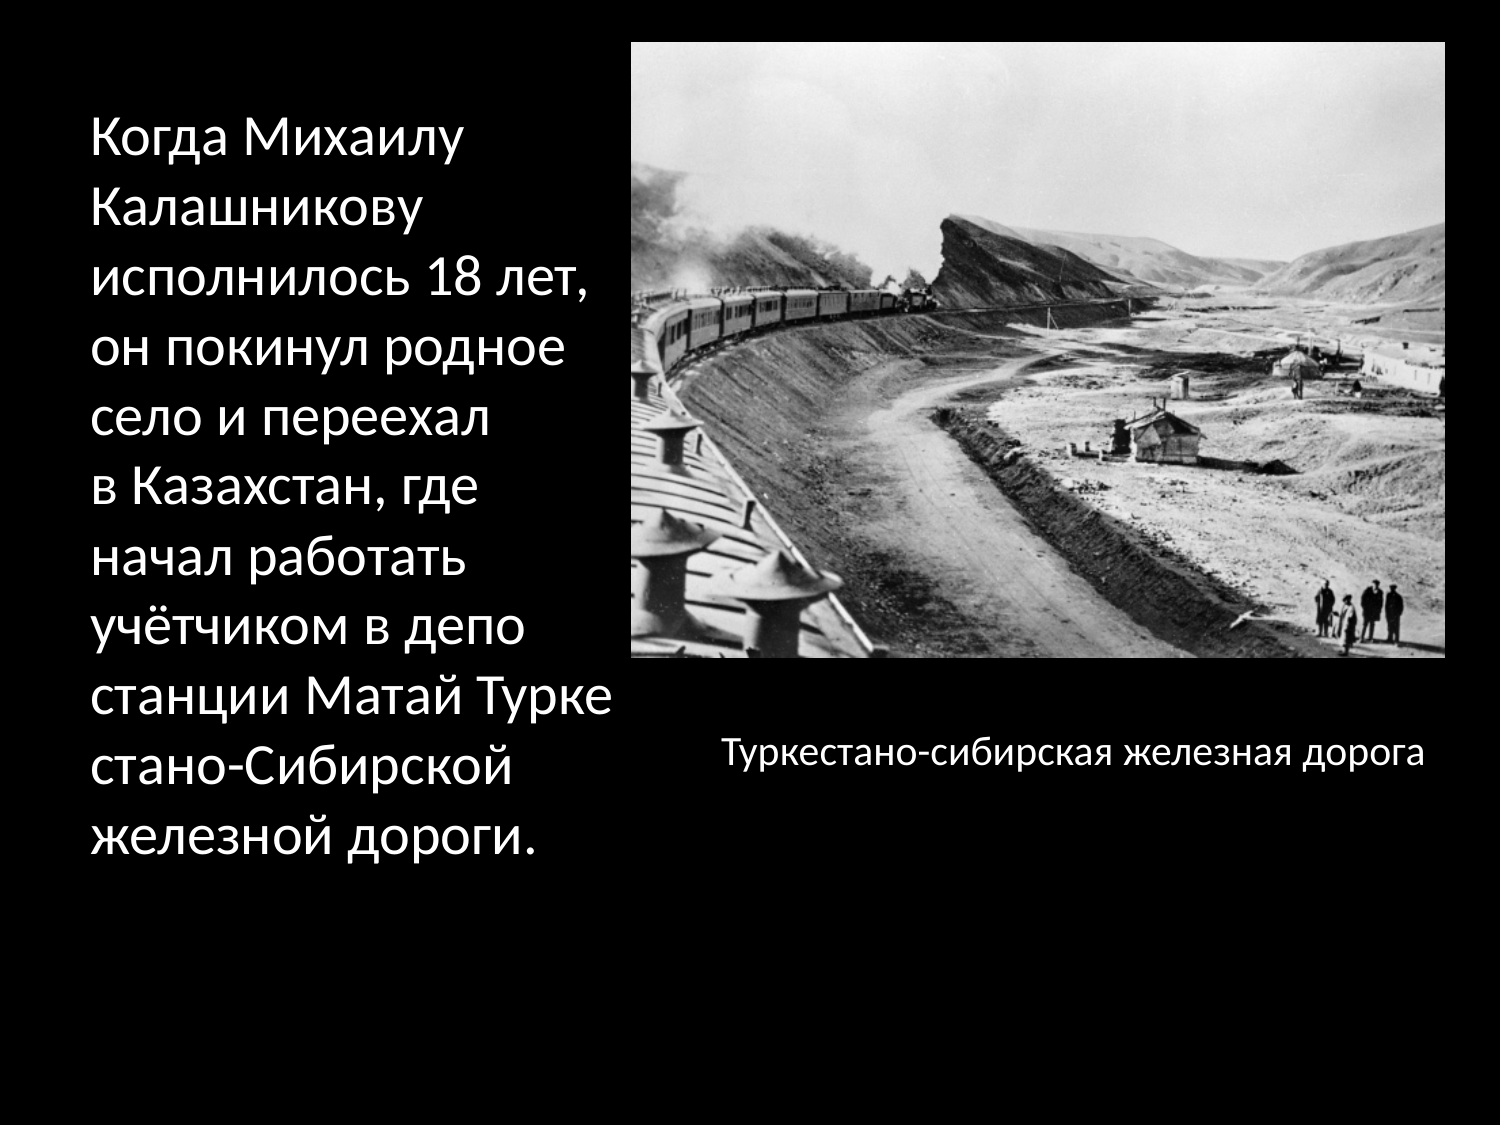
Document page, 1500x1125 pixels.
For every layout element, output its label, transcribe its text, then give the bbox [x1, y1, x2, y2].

list Когда Михаилу Калашникову исполнилось 18 лет, он покинул родное село и переехал в Казахстан, где начал работать учётчиком в депо станции Матай Туркестано-Сибирской железной дороги. [75, 90, 632, 1005]
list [631, 42, 1445, 658]
text_box Туркестано-сибирская железная дорога [706, 716, 1442, 781]
